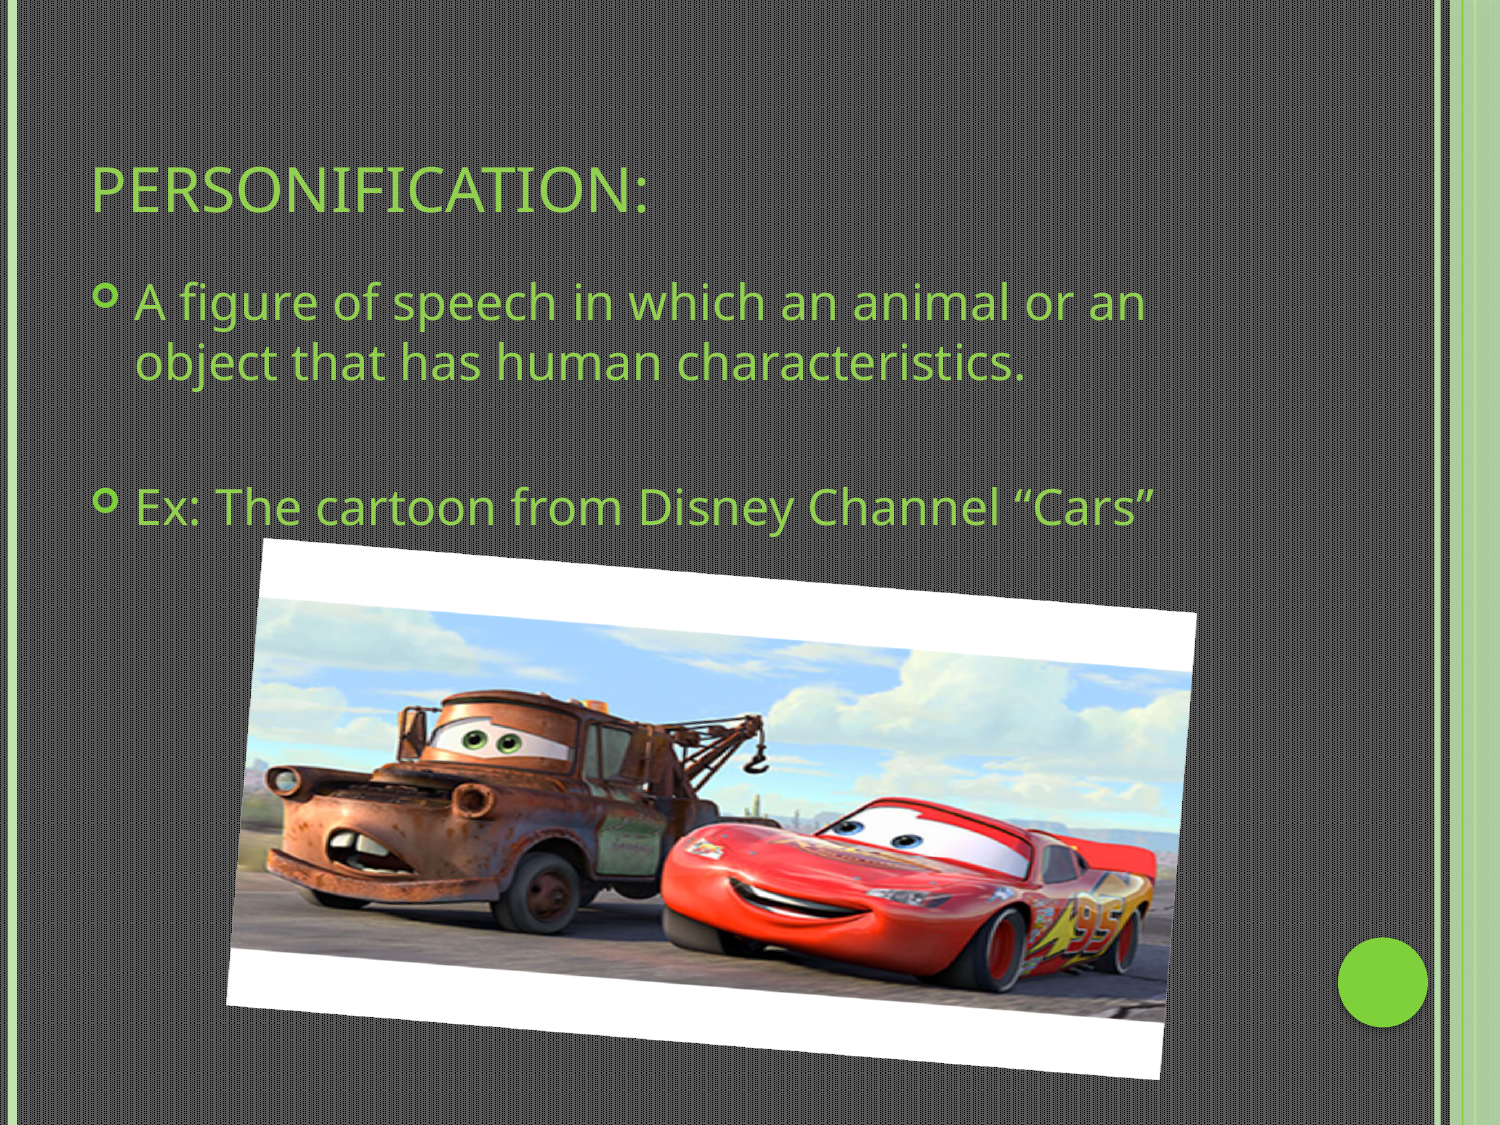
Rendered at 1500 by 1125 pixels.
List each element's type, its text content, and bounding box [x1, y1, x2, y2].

title Personification: [75, 45, 1300, 233]
picture [227, 539, 1196, 1079]
list A figure of speech in which an animal or an object that has human characteristics. Ex: The cartoon from Disney Channel “Cars” [75, 262, 1300, 1062]
